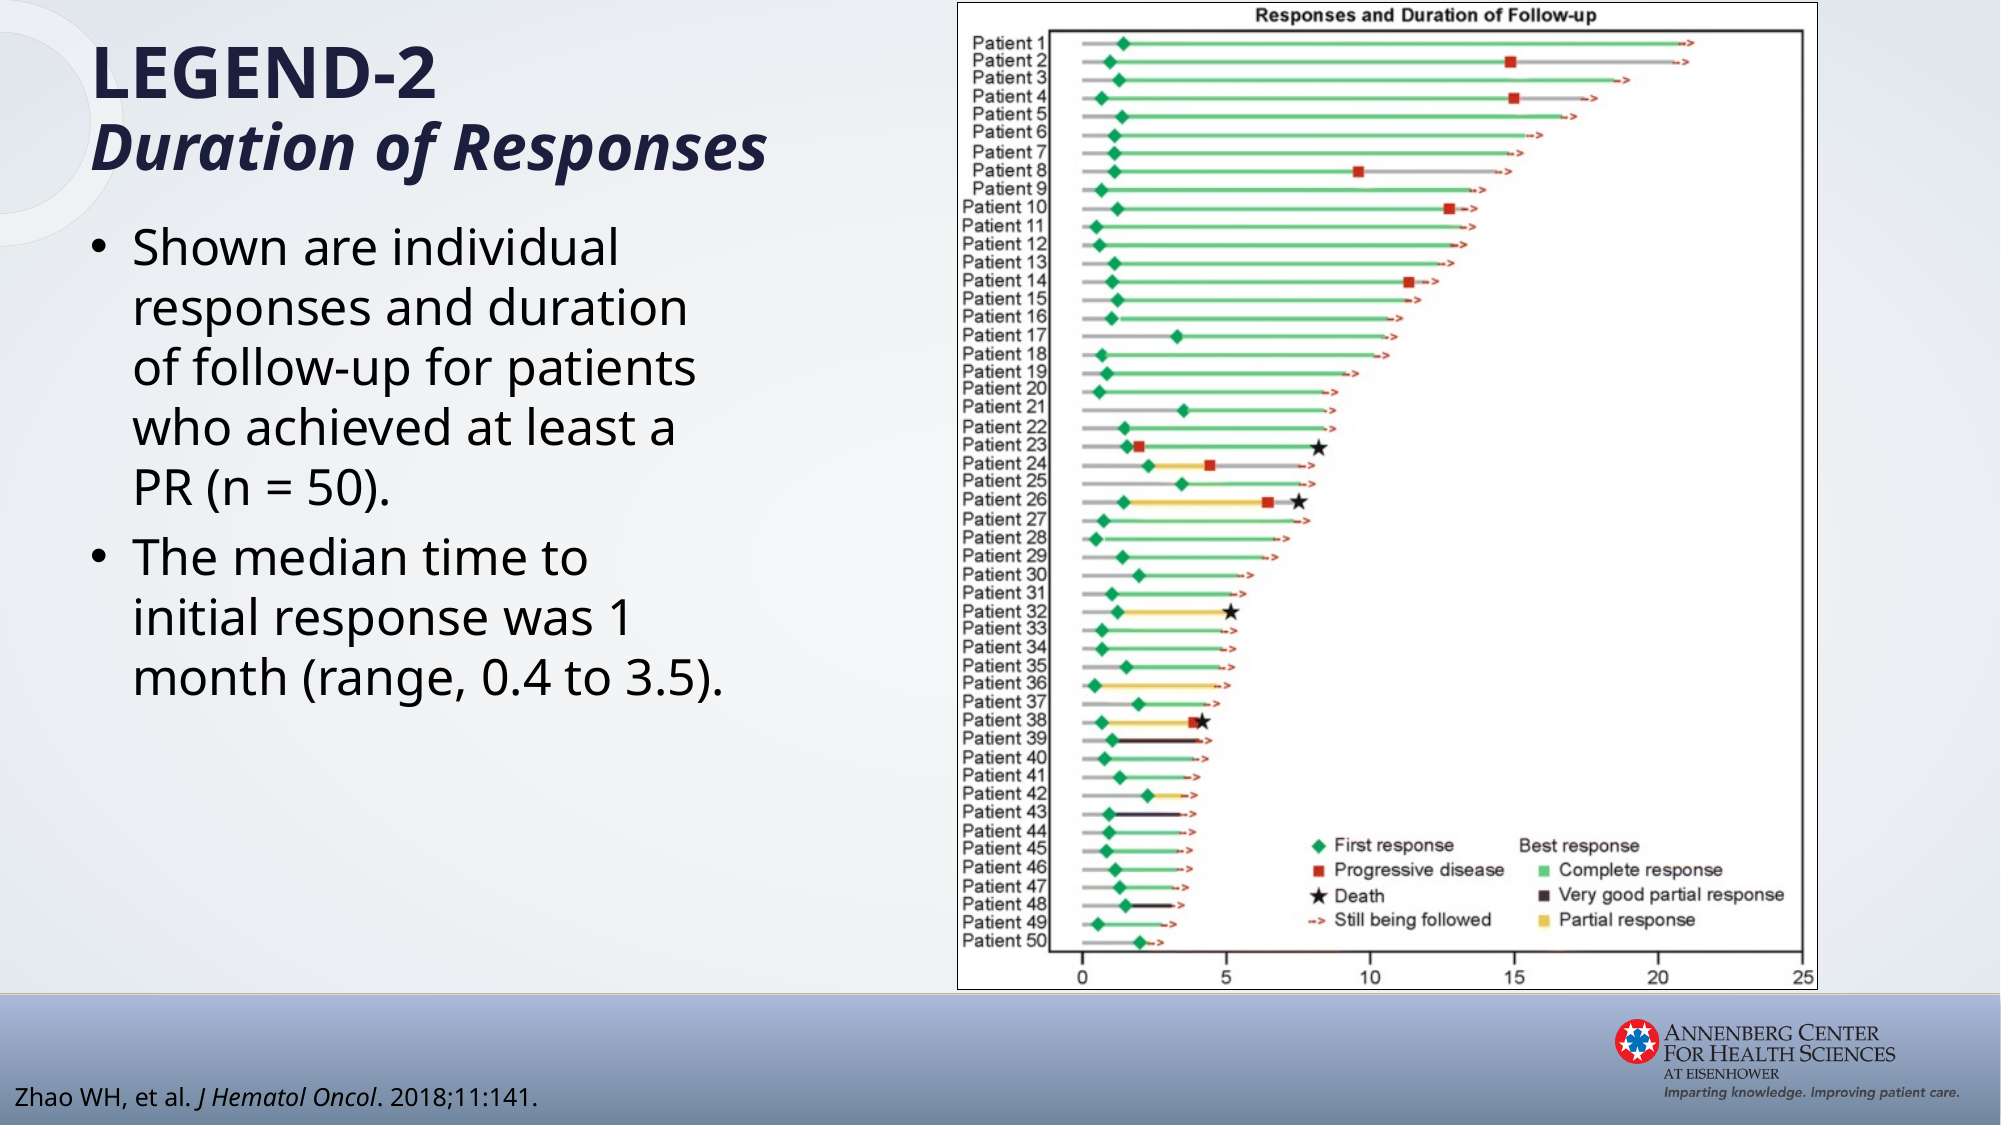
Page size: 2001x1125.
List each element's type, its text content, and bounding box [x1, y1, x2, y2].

text_box Zhao WH, et al. J Hematol Oncol. 2018;11:141. [10, 1077, 861, 1116]
text_box LEGEND-2 Duration of Responses [1822, 29, 1828, 192]
picture [1615, 1019, 1959, 1100]
text_box Shown are individual responses and duration of follow-up for patients who achieved at least a PR (n = 50). The median time to initial response was 1 month (range, 0.4 to 3.5). [75, 207, 743, 982]
text_box LEGEND-2 Duration of Responses [75, 29, 952, 192]
picture [0, 0, 2001, 1125]
